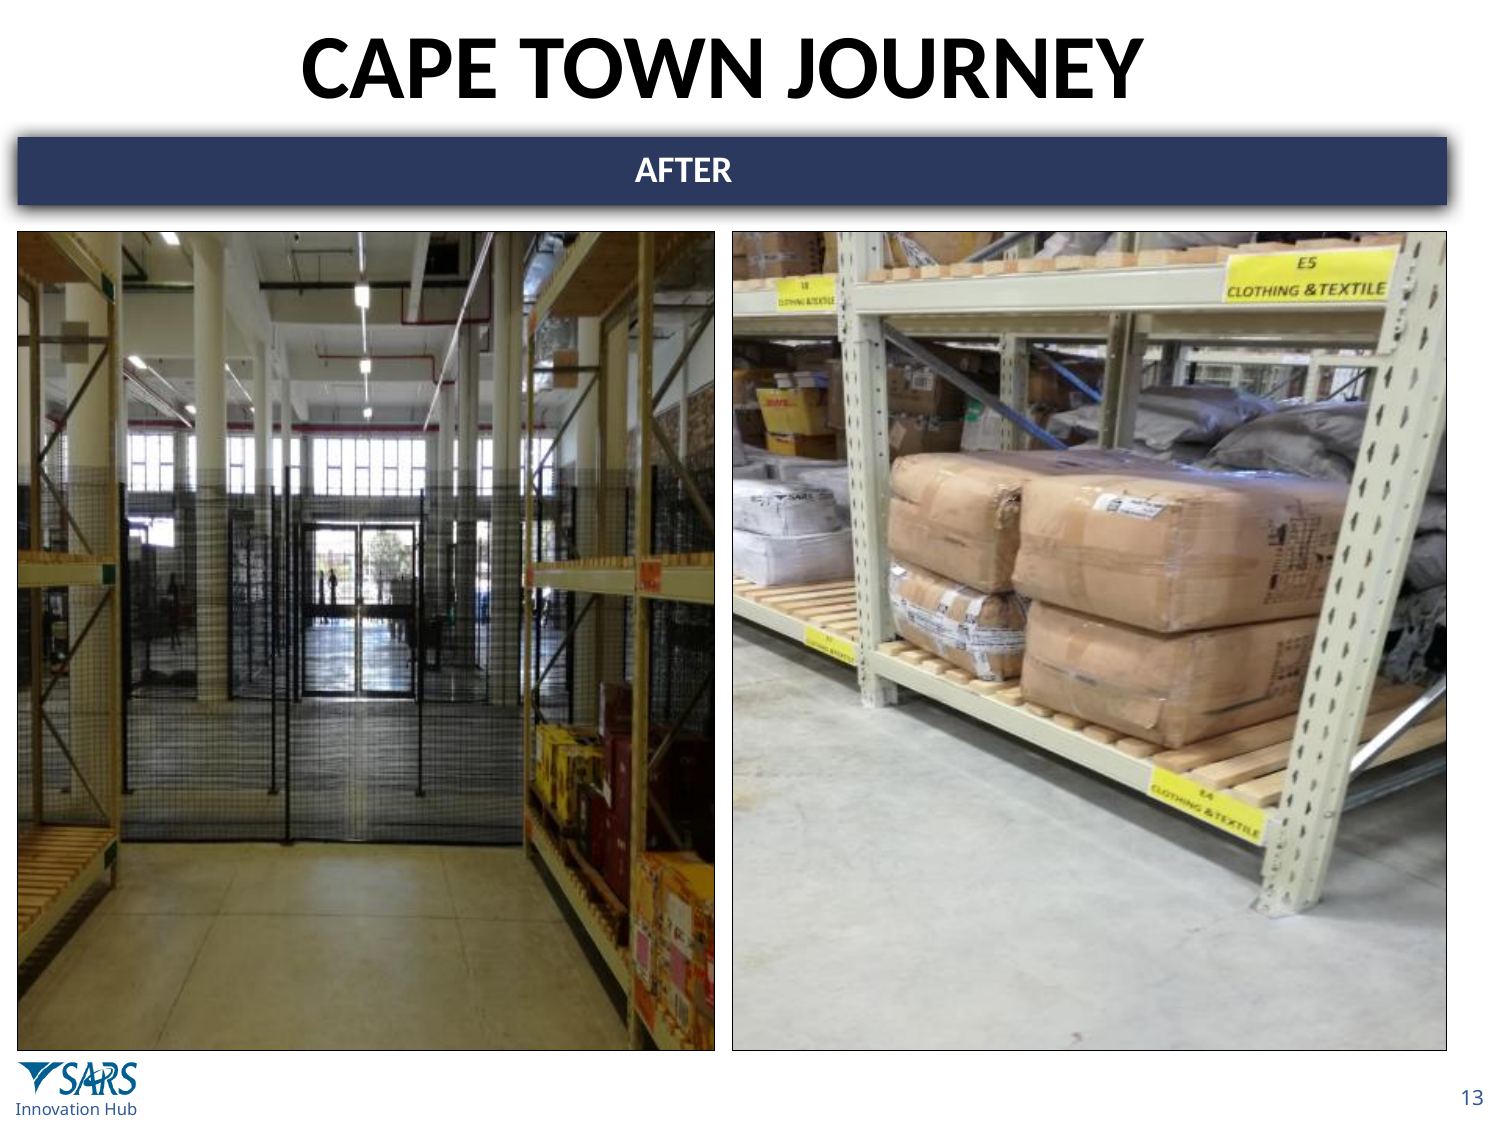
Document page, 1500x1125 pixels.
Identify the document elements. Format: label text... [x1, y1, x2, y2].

text_box AFTER [620, 137, 880, 197]
title CAPE TOWN JOURNEY [0, 0, 1447, 153]
picture [17, 231, 715, 1051]
picture [732, 231, 1448, 1051]
picture [14, 1059, 139, 1098]
text_box [17, 136, 1448, 206]
